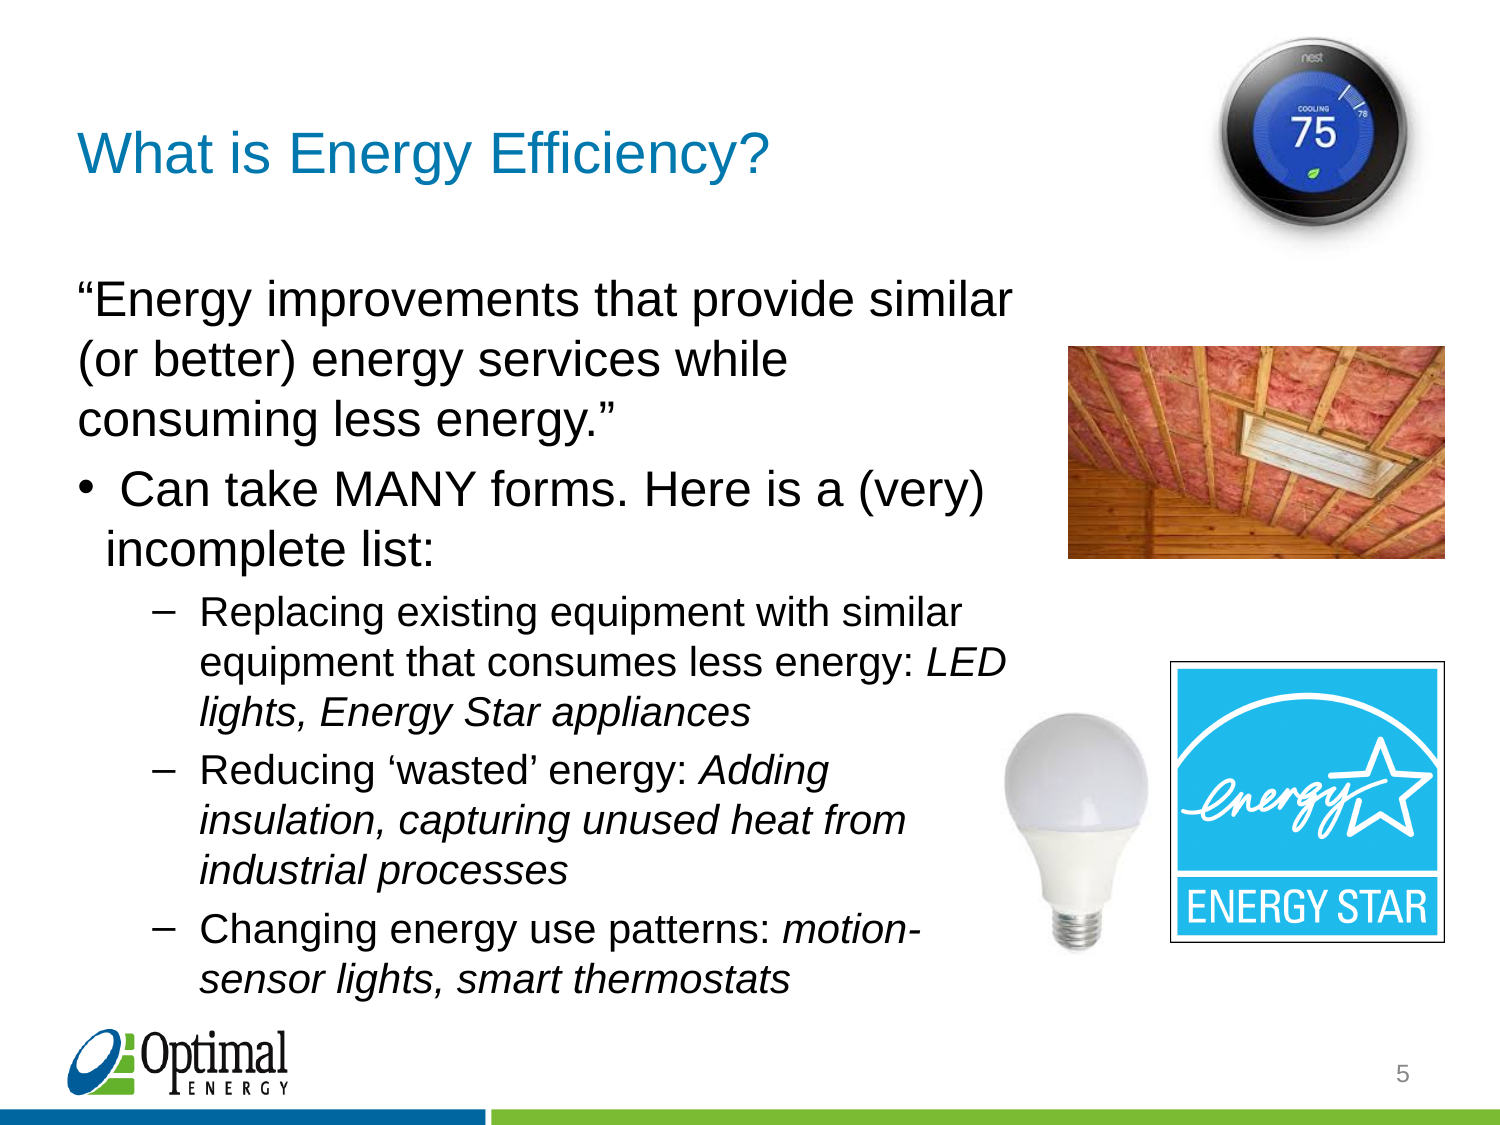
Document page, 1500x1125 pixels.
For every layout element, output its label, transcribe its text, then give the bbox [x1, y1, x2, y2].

title What is Energy Efficiency? [62, 112, 1175, 188]
picture [0, 1075, 1500, 1125]
list “Energy improvements that provide similar (or better) energy services while consuming less energy.” Can take MANY forms. Here is a (very) incomplete list: Replacing existing equipment with similar equipment that consumes less energy: LED lights, Energy Star appliances Reducing ‘wasted’ energy: Adding insulation, capturing unused heat from industrial processes Changing energy use patterns: motion-sensor lights, smart thermostats [62, 258, 1036, 1075]
picture [1068, 346, 1446, 559]
picture [944, 661, 1446, 967]
picture [1180, 0, 1446, 264]
slide_number 5 [1074, 1042, 1425, 1103]
